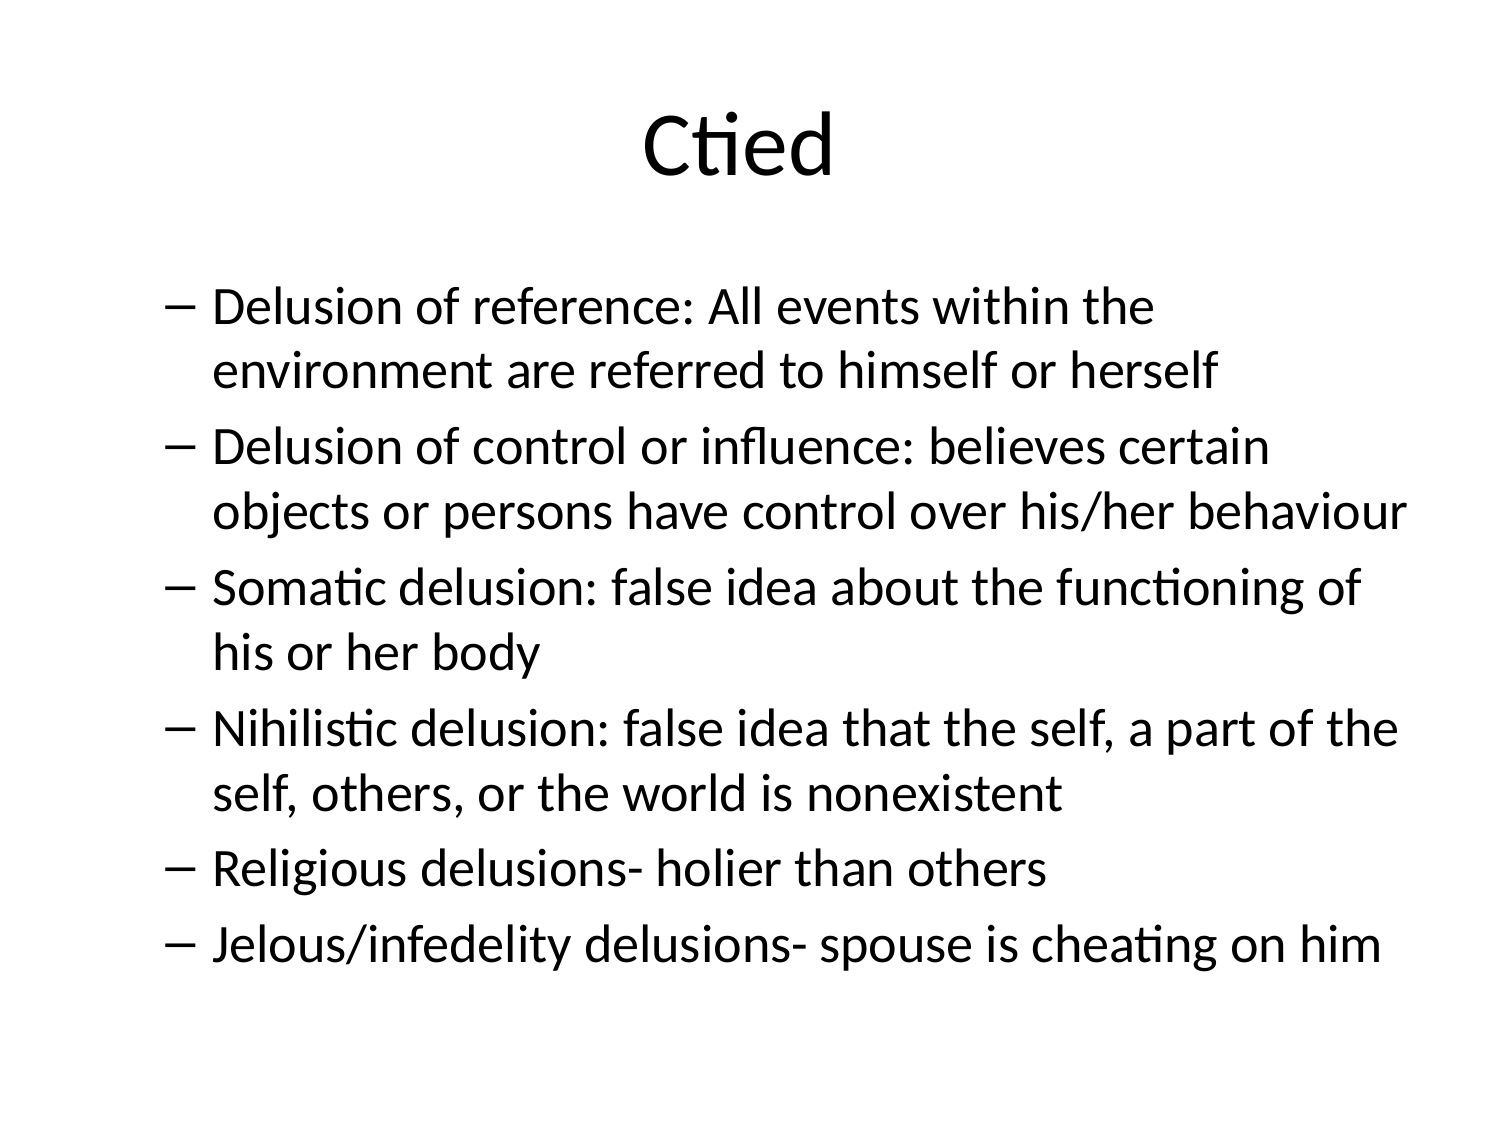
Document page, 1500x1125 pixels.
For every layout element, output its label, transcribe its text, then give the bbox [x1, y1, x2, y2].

title Ctied [75, 45, 1425, 233]
list Delusion of reference: All events within the environment are referred to himself or herself Delusion of control or influence: believes certain objects or persons have control over his/her behaviour Somatic delusion: false idea about the functioning of his or her body Nihilistic delusion: false idea that the self, a part of the self, others, or the world is nonexistent Religious delusions- holier than others Jelous/infedelity delusions- spouse is cheating on him [75, 262, 1425, 1005]
